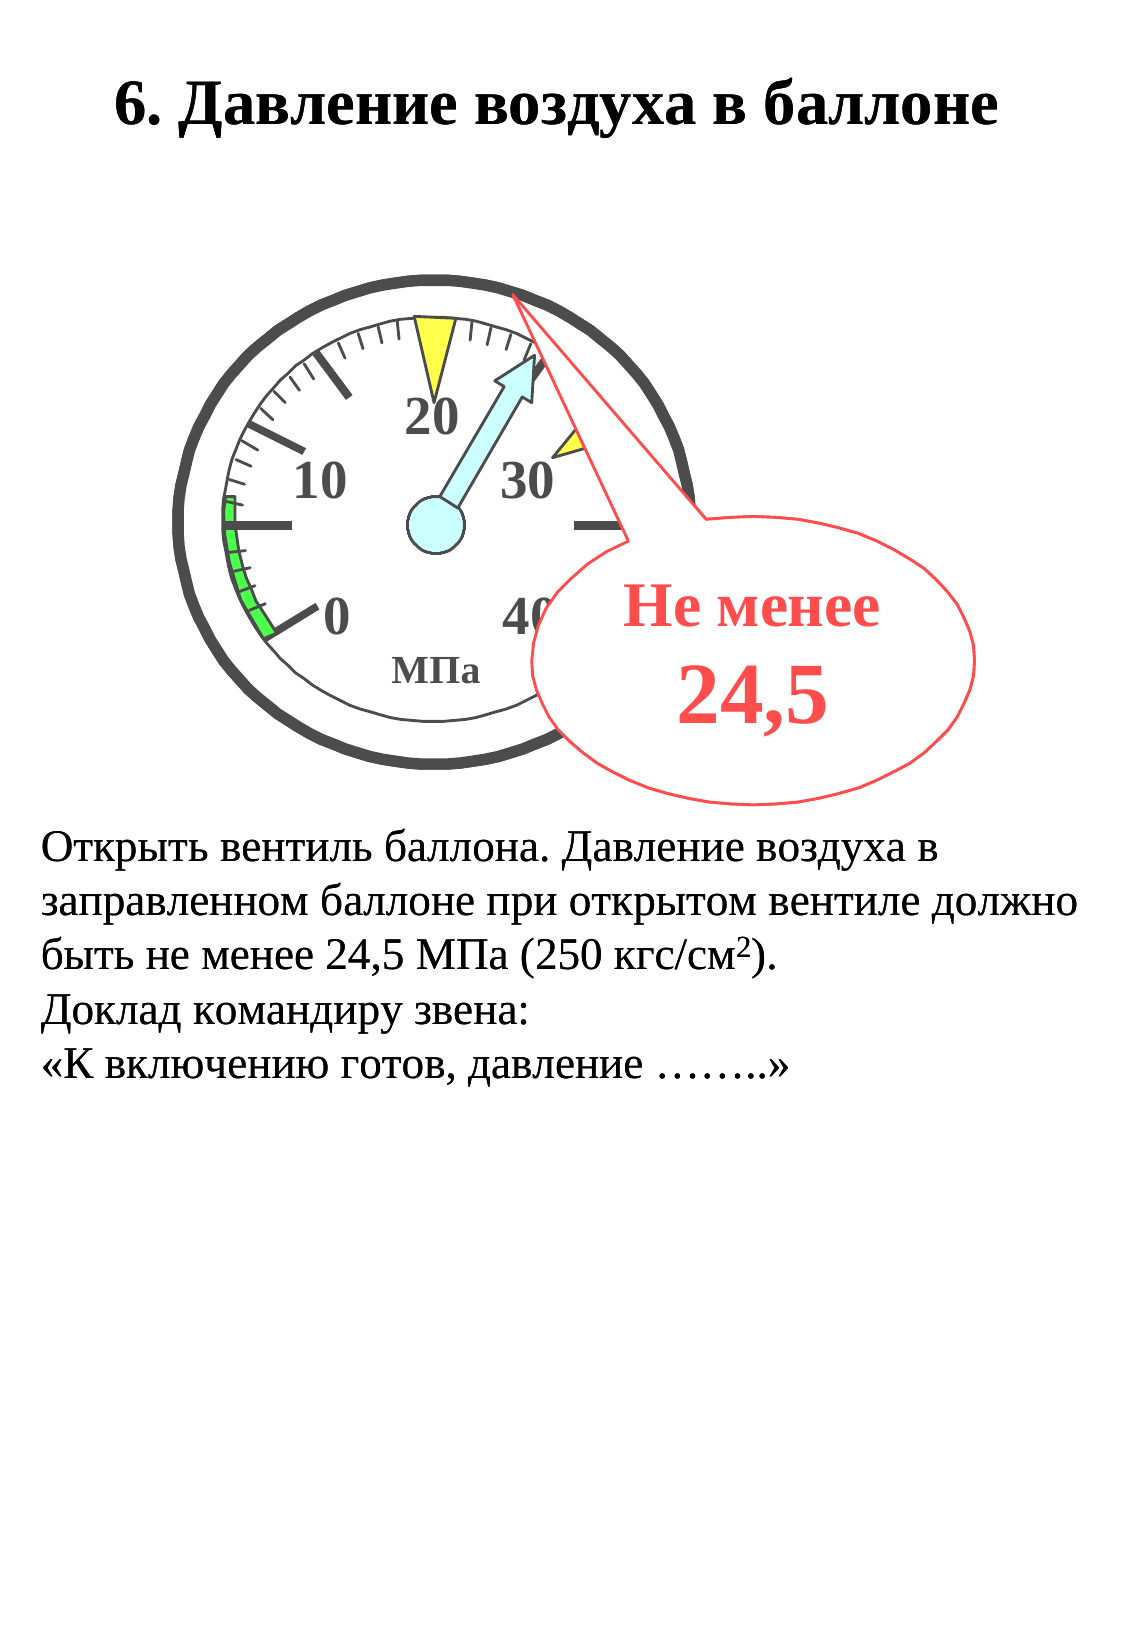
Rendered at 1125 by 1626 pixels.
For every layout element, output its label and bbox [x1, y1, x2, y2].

picture [0, 56, 1125, 1097]
